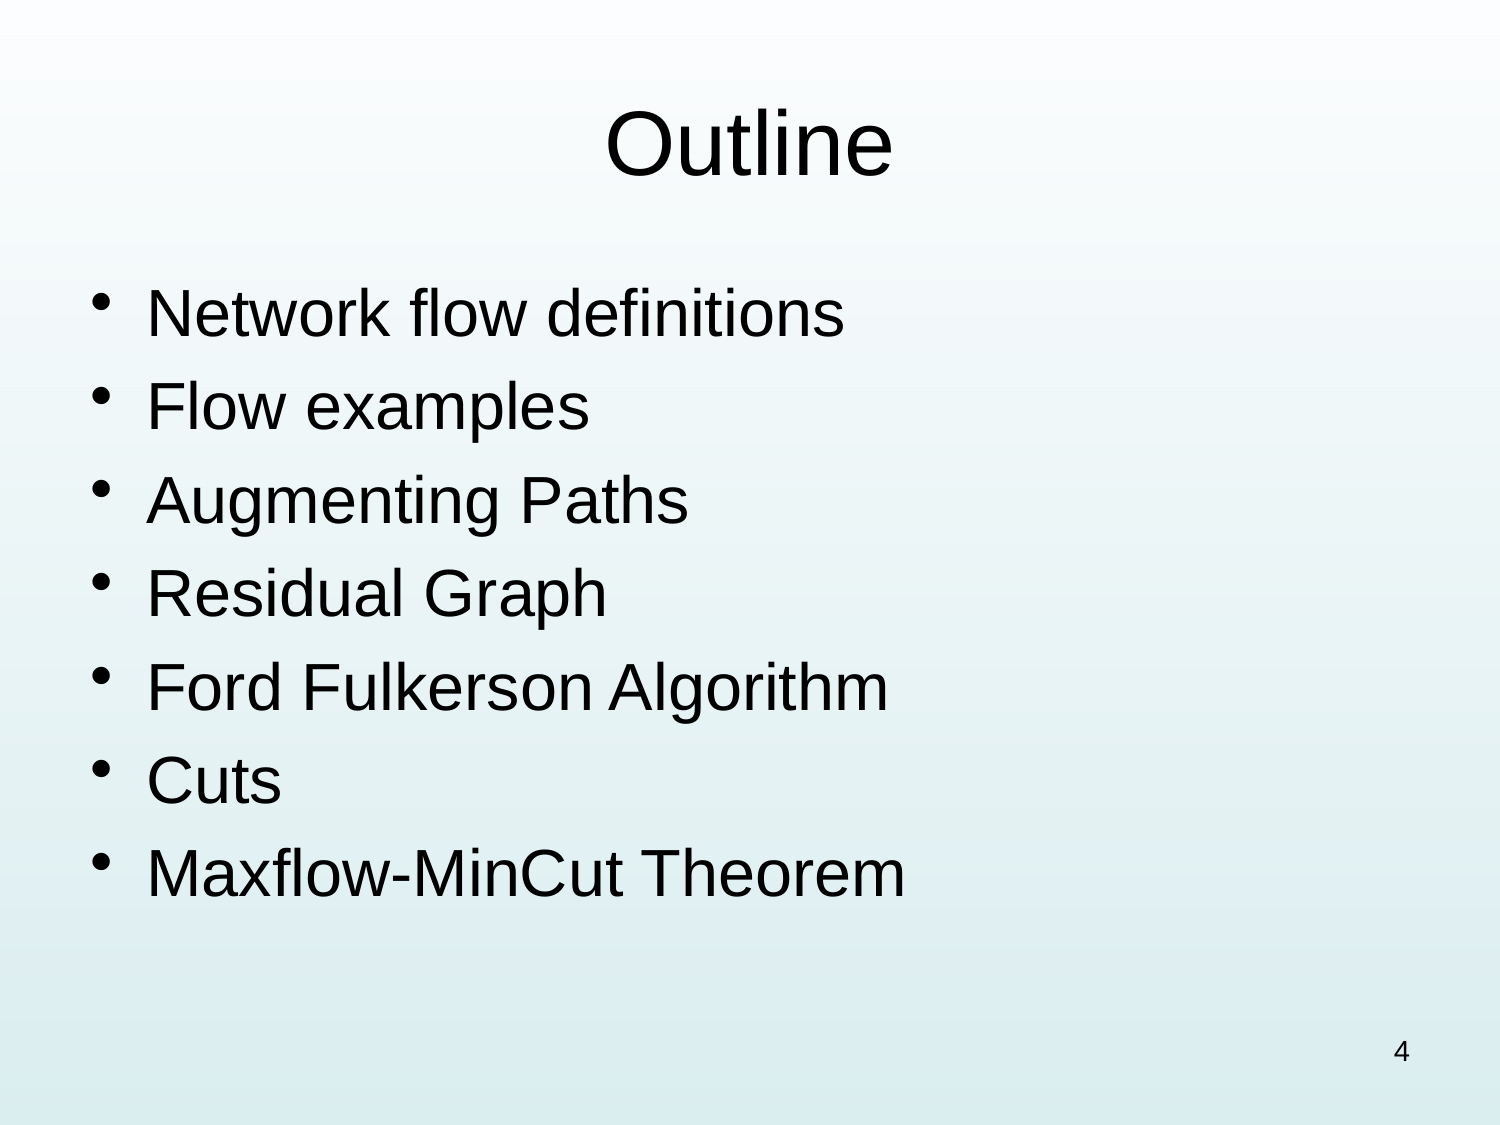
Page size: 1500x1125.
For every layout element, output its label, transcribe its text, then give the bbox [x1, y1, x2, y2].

title Outline [75, 45, 1425, 233]
list Network flow definitions Flow examples Augmenting Paths Residual Graph Ford Fulkerson Algorithm Cuts Maxflow-MinCut Theorem [75, 262, 1425, 1086]
slide_number 4 [1074, 1024, 1426, 1103]
